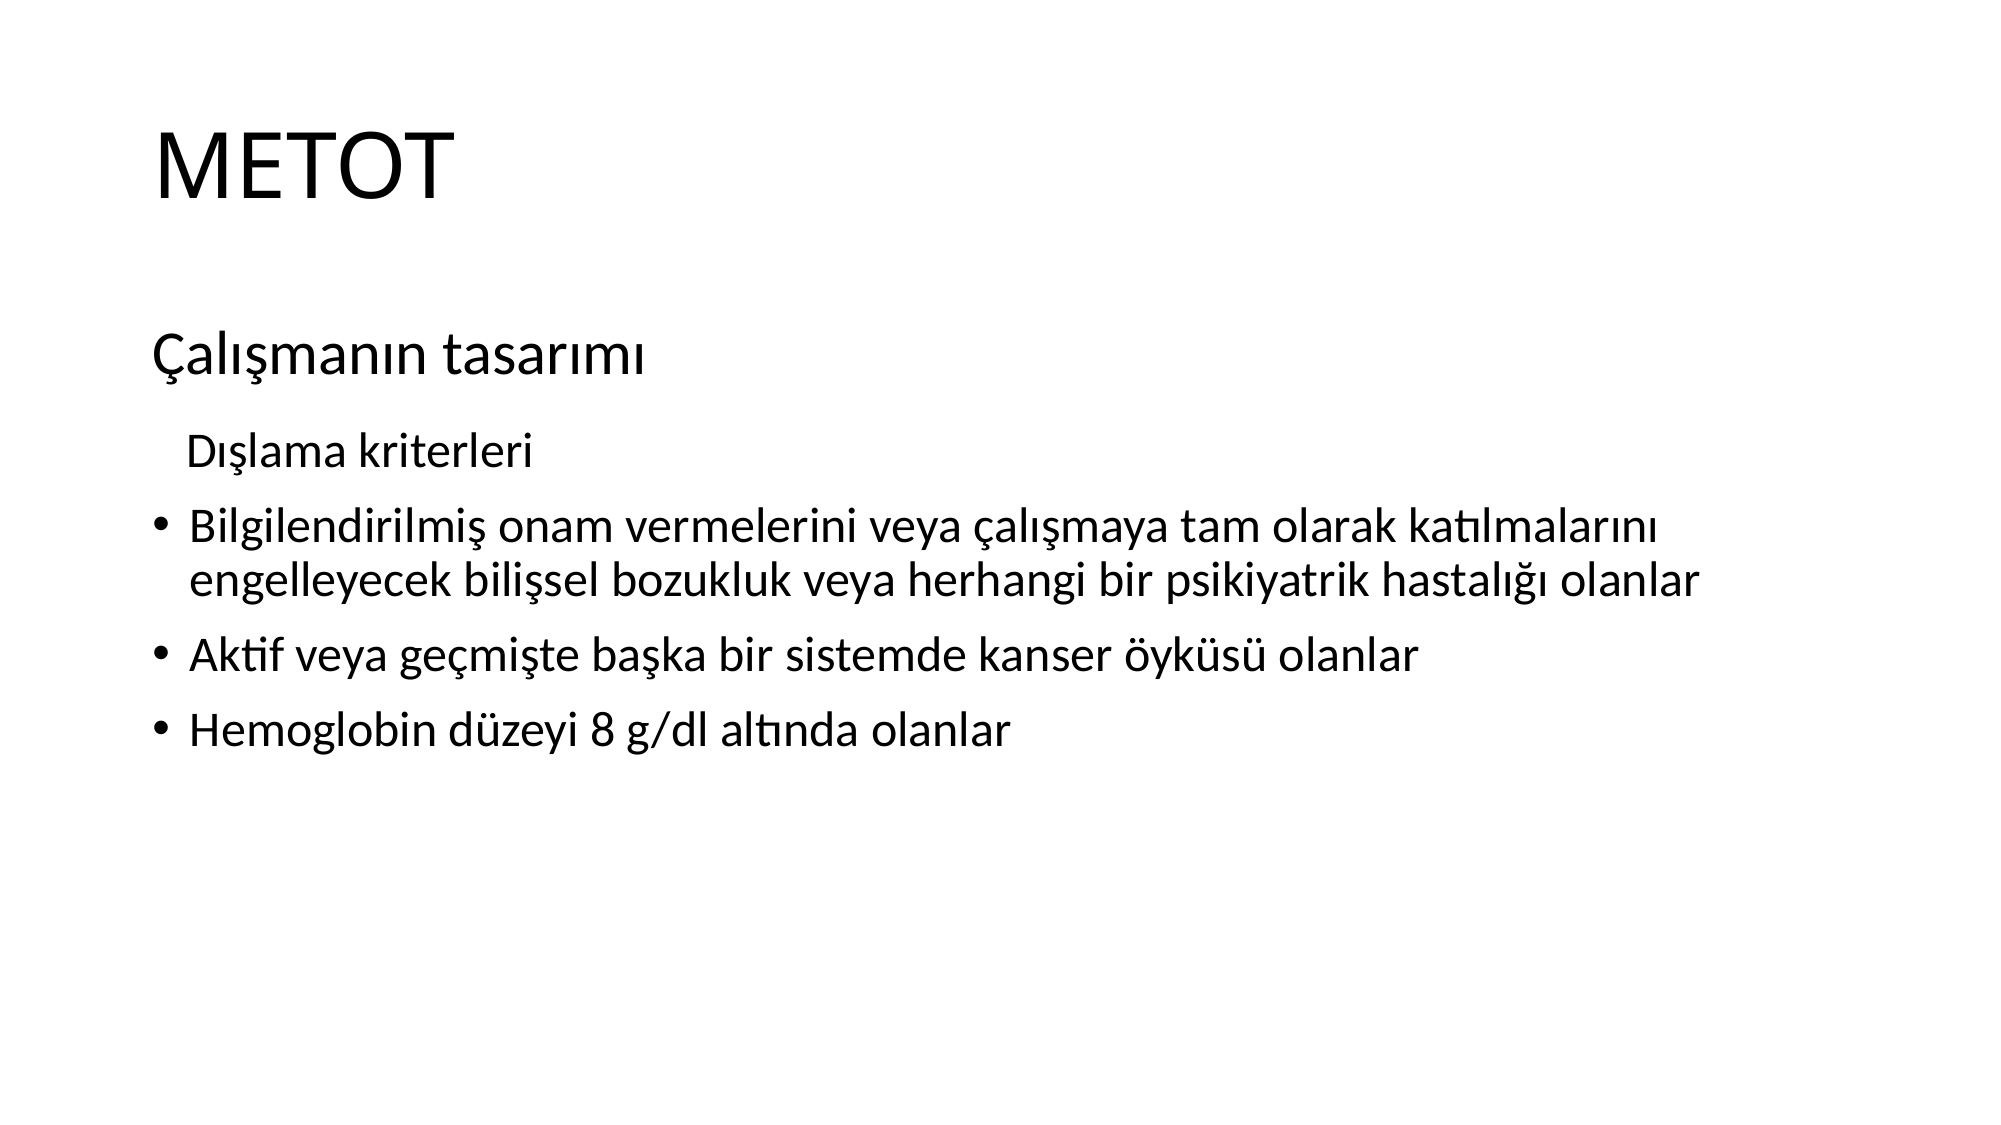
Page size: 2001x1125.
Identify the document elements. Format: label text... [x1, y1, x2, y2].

title METOT [137, 59, 1863, 278]
list Çalışmanın tasarımı Dışlama kriterleri Bilgilendirilmiş onam vermelerini veya çalışmaya tam olarak katılmalarını engelleyecek bilişsel bozukluk veya herhangi bir psikiyatrik hastalığı olanlar Aktif veya geçmişte başka bir sistemde kanser öyküsü olanlar Hemoglobin düzeyi 8 g/dl altında olanlar [137, 299, 1863, 1014]
